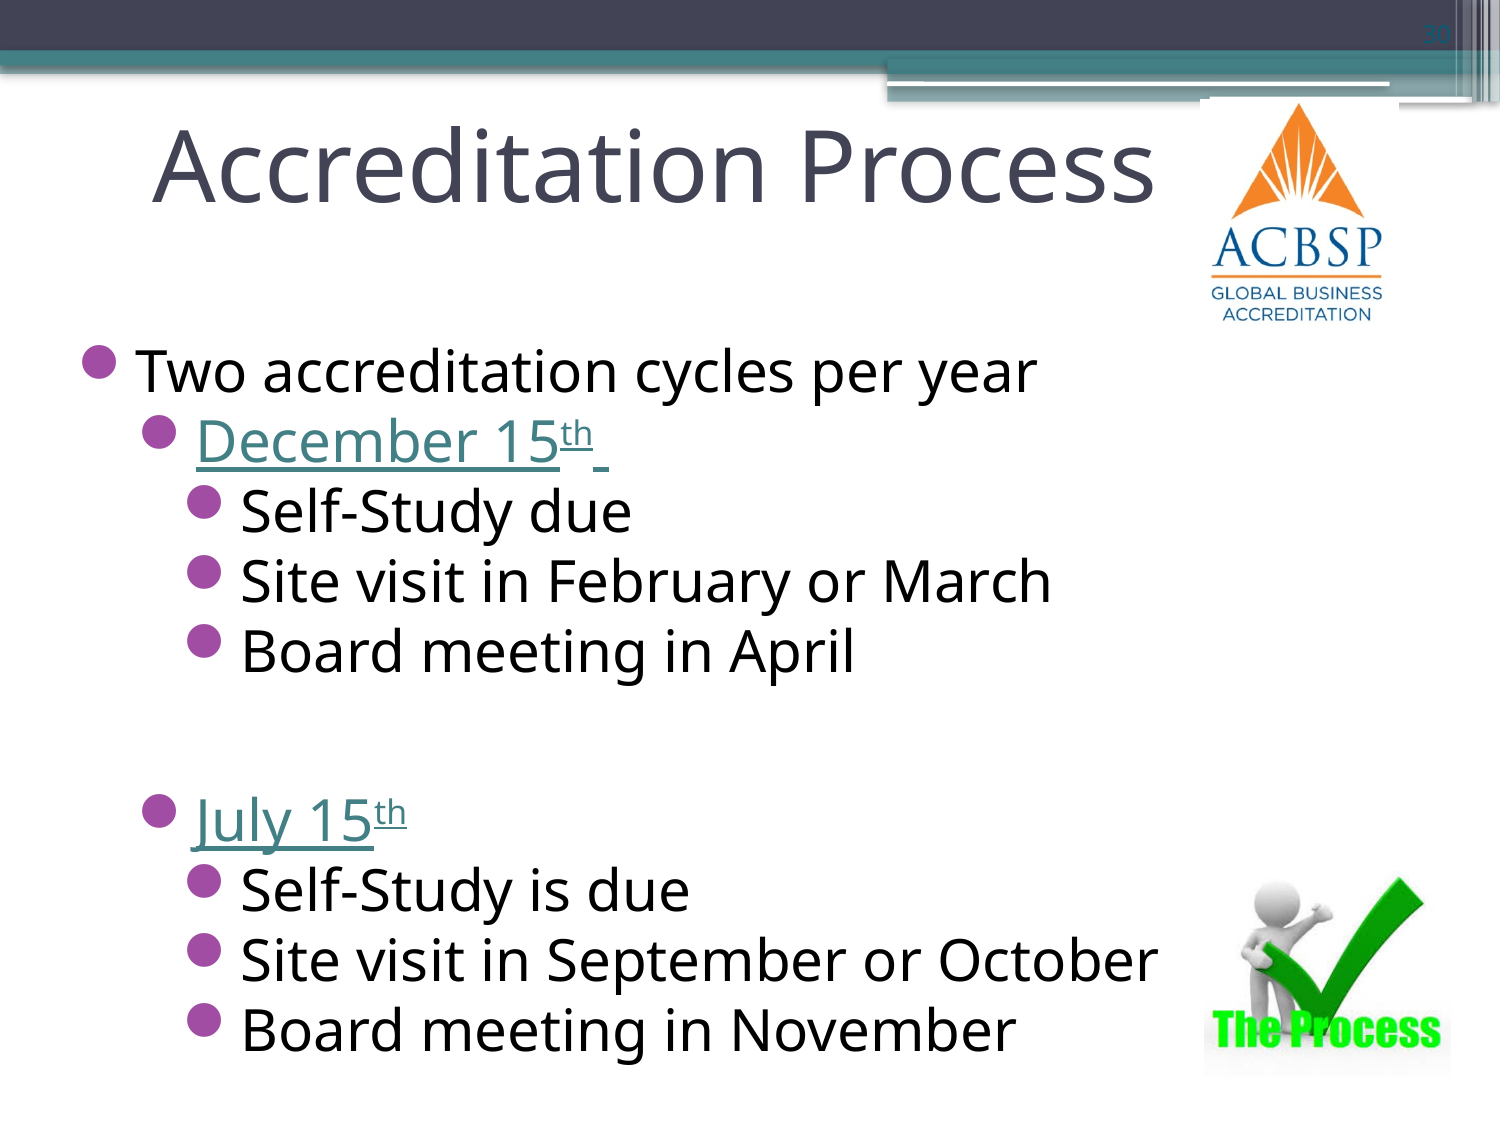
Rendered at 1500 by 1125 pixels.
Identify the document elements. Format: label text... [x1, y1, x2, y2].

title Accreditation Process [137, 87, 1450, 238]
slide_number 30 [1341, 0, 1466, 61]
list Two accreditation cycles per year December 15th Self-Study due Site visit in February or March Board meeting in April July 15th Self-Study is due Site visit in September or October Board meeting in November [62, 287, 1438, 1125]
picture [1199, 99, 1399, 326]
picture [1203, 862, 1452, 1077]
